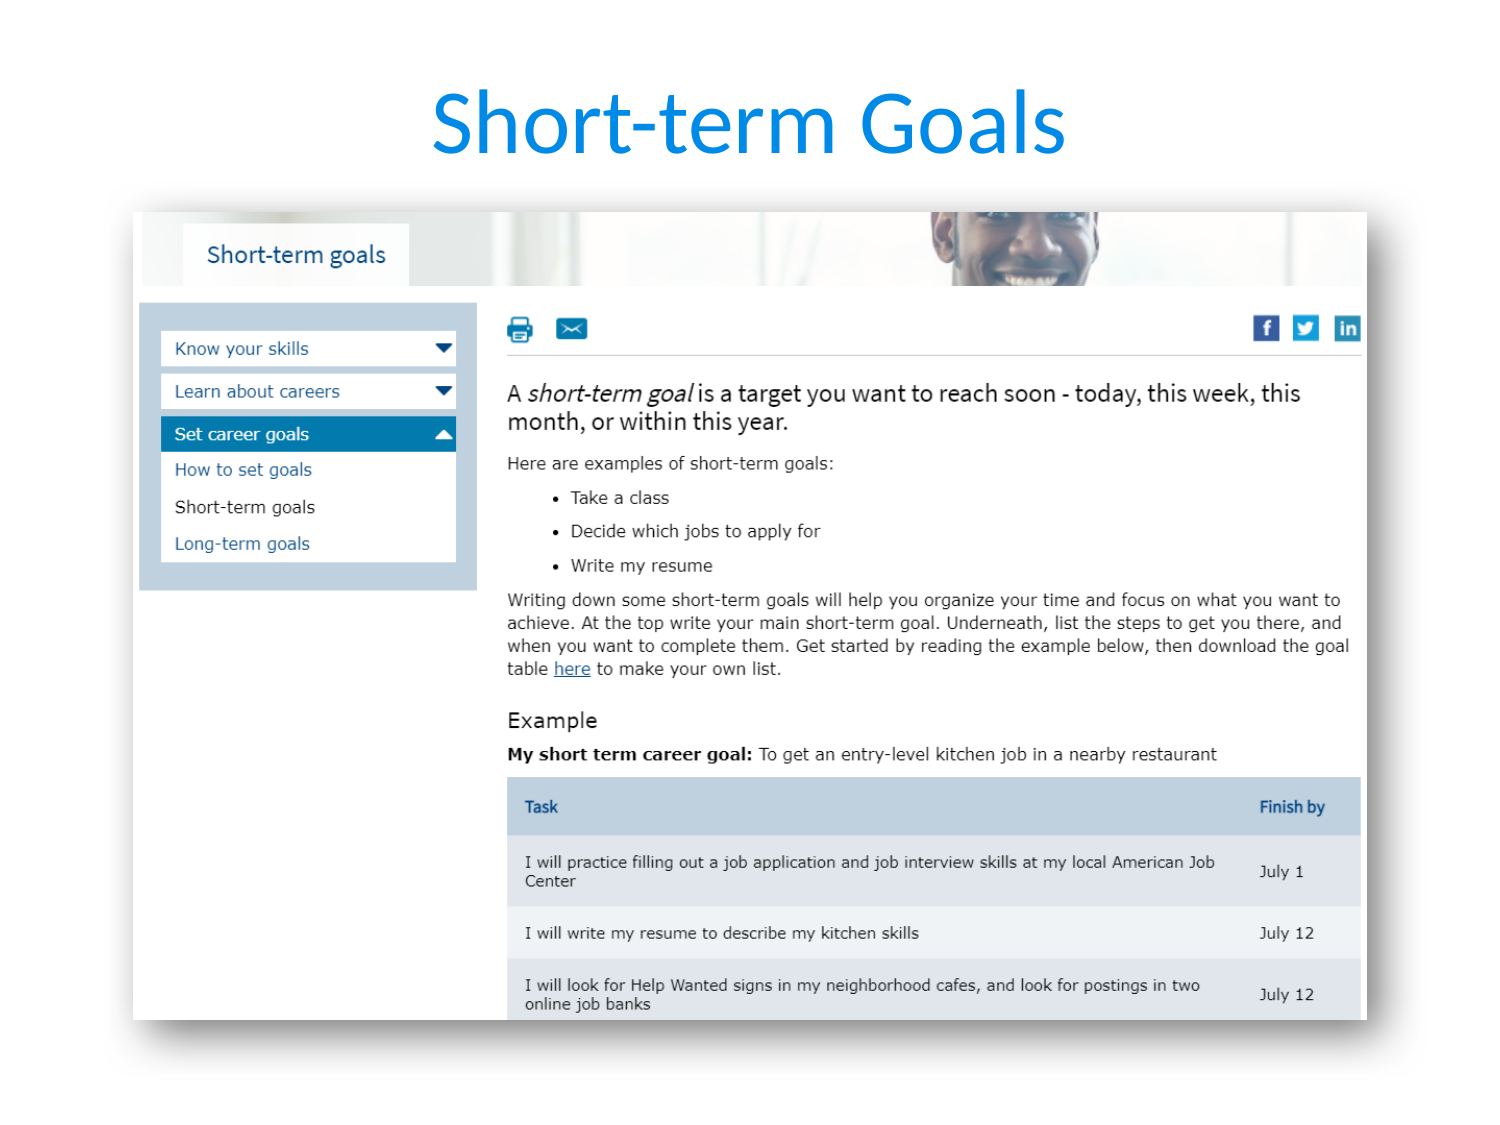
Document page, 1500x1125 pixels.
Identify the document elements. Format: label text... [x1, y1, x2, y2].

text_box [1023, 890, 1427, 1081]
picture [132, 212, 1367, 1021]
title Short-term Goals [74, 45, 1426, 188]
